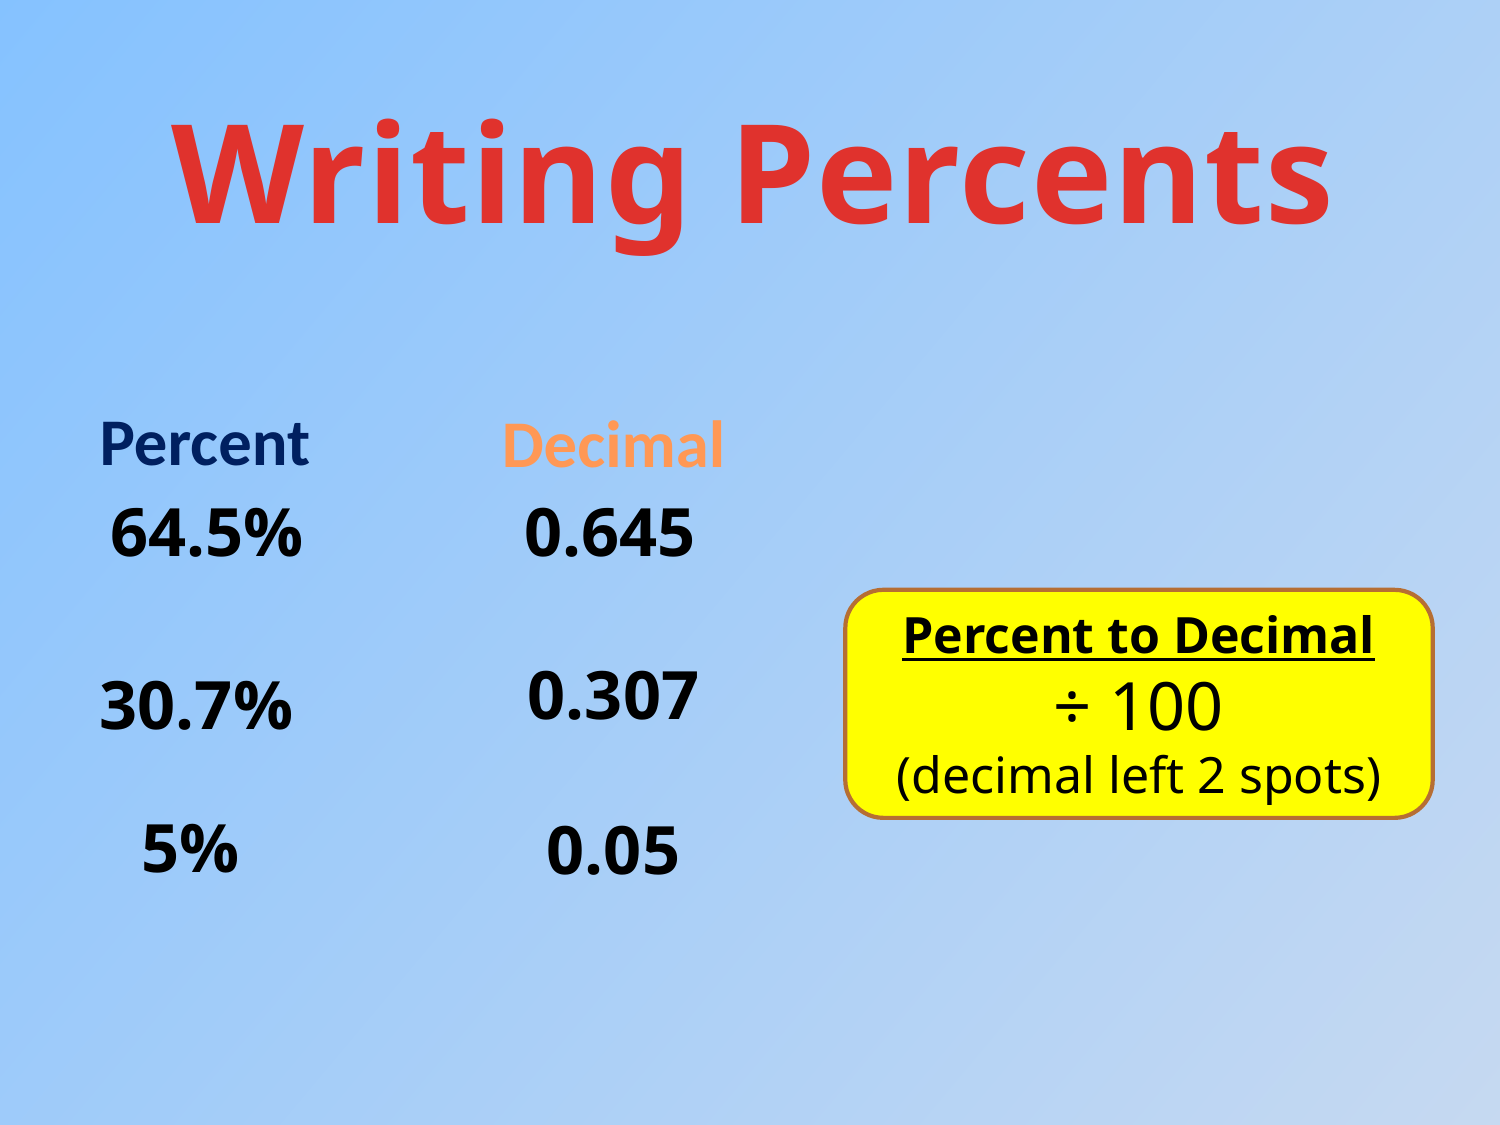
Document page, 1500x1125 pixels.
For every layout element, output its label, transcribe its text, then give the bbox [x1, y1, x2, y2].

text_box 0.05 [531, 800, 696, 896]
text_box Percent to Decimal ÷ 100 (decimal left 2 spots) [843, 587, 1435, 820]
text_box 0.307 [512, 645, 715, 741]
text_box Writing Percents [156, 78, 1351, 259]
text_box Decimal [486, 393, 741, 489]
text_box 5% [126, 798, 256, 894]
text_box 0.645 [509, 481, 712, 577]
text_box 64.5% [95, 481, 320, 577]
text_box Percent [84, 391, 326, 487]
text_box 30.7% [84, 655, 309, 751]
